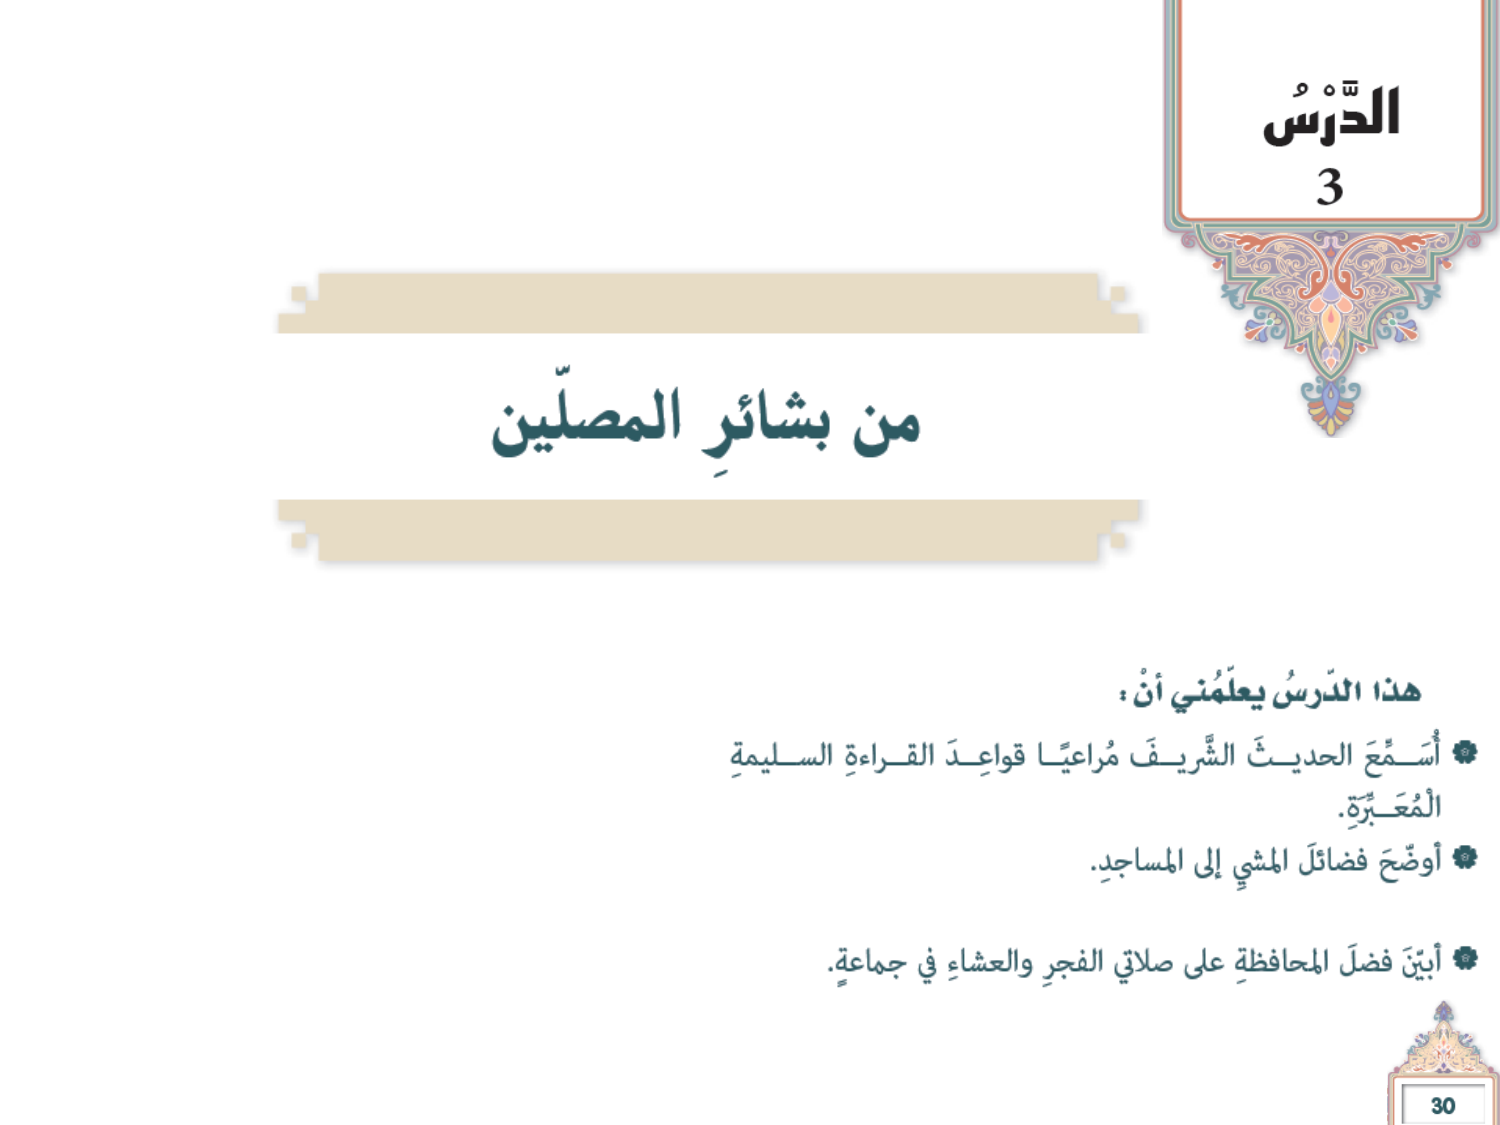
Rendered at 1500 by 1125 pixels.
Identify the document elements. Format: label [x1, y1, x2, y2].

picture [718, 637, 1500, 1125]
picture [1162, 0, 1500, 438]
picture [262, 249, 1152, 594]
